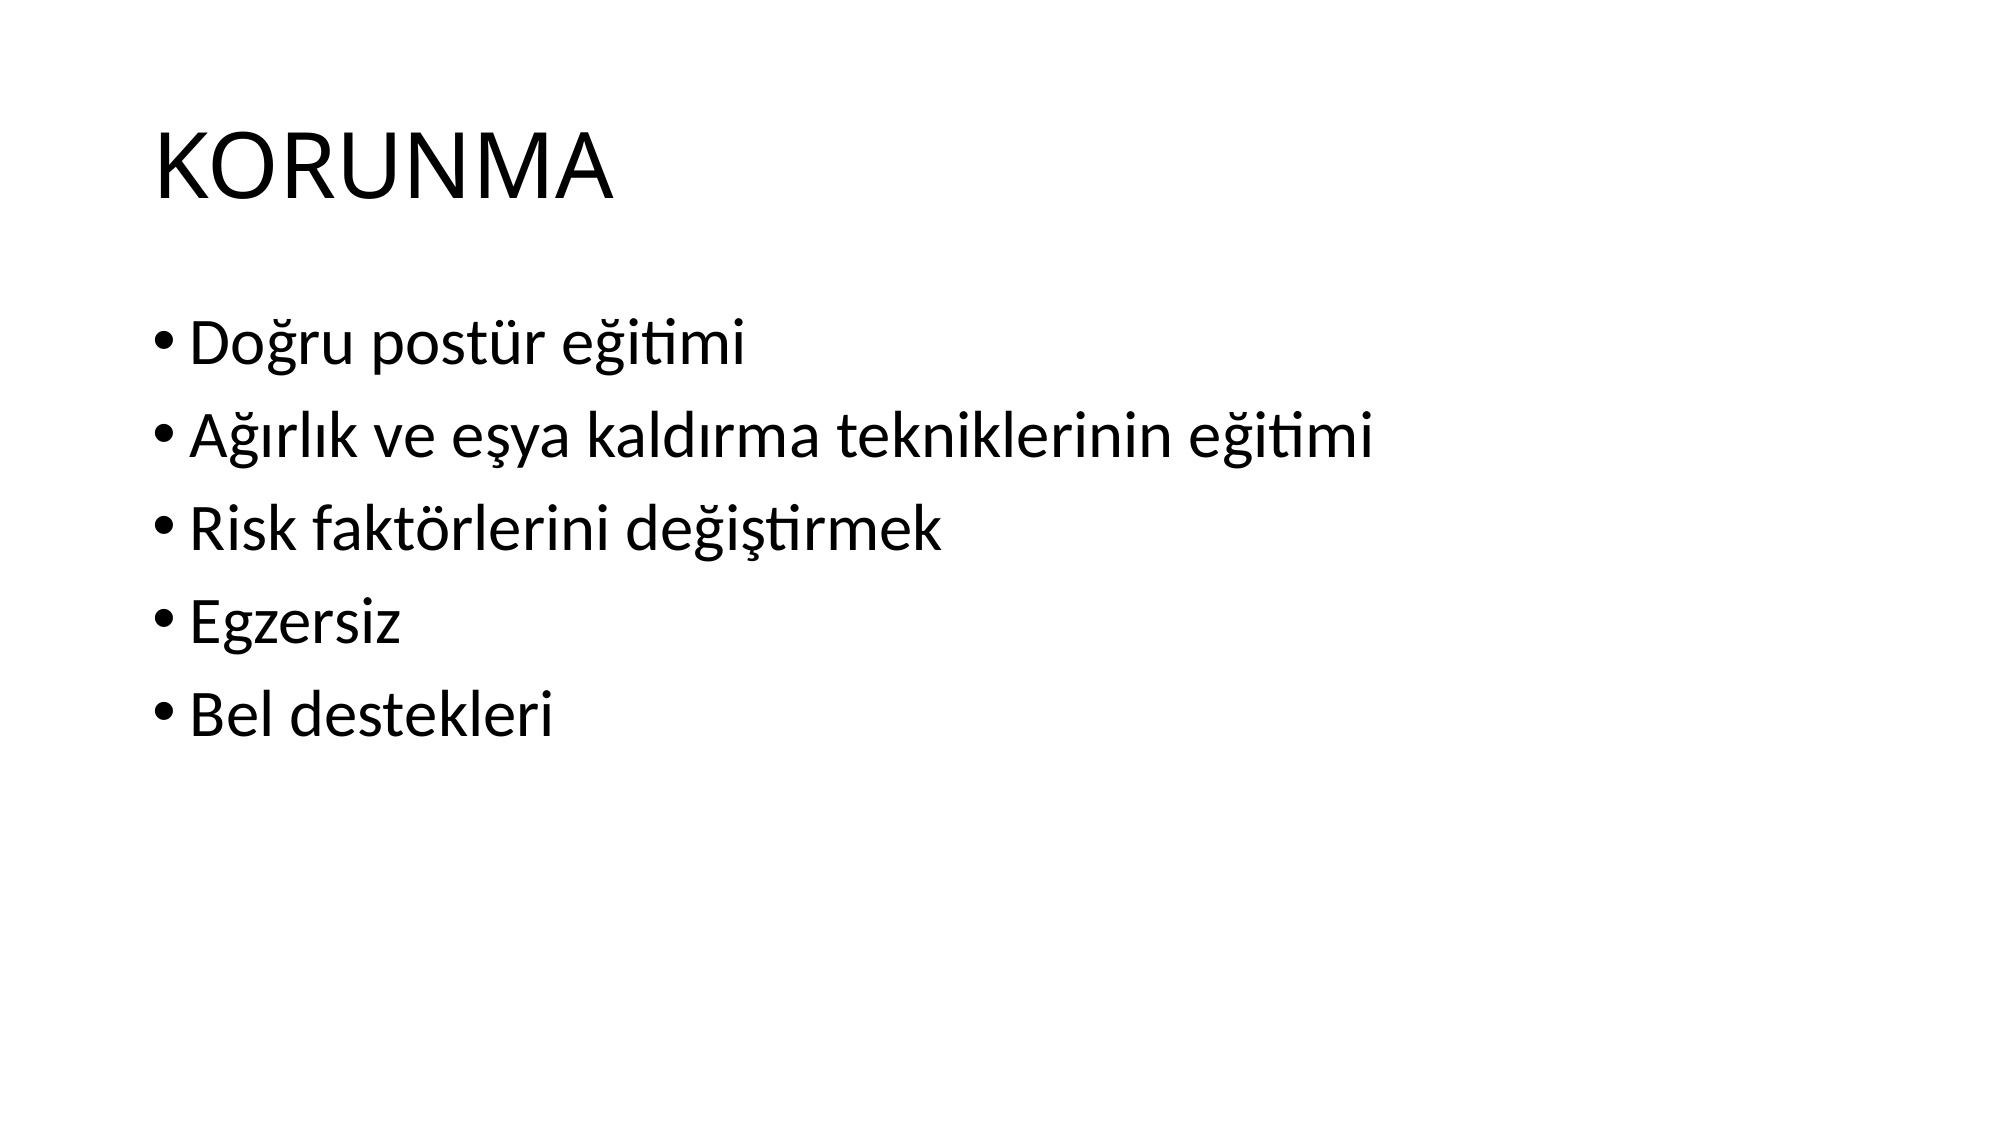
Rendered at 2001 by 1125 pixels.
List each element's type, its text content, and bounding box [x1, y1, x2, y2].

list Doğru postür eğitimi Ağırlık ve eşya kaldırma tekniklerinin eğitimi Risk faktörlerini değiştirmek Egzersiz Bel destekleri [137, 299, 1863, 1014]
title KORUNMA [137, 59, 1863, 278]
